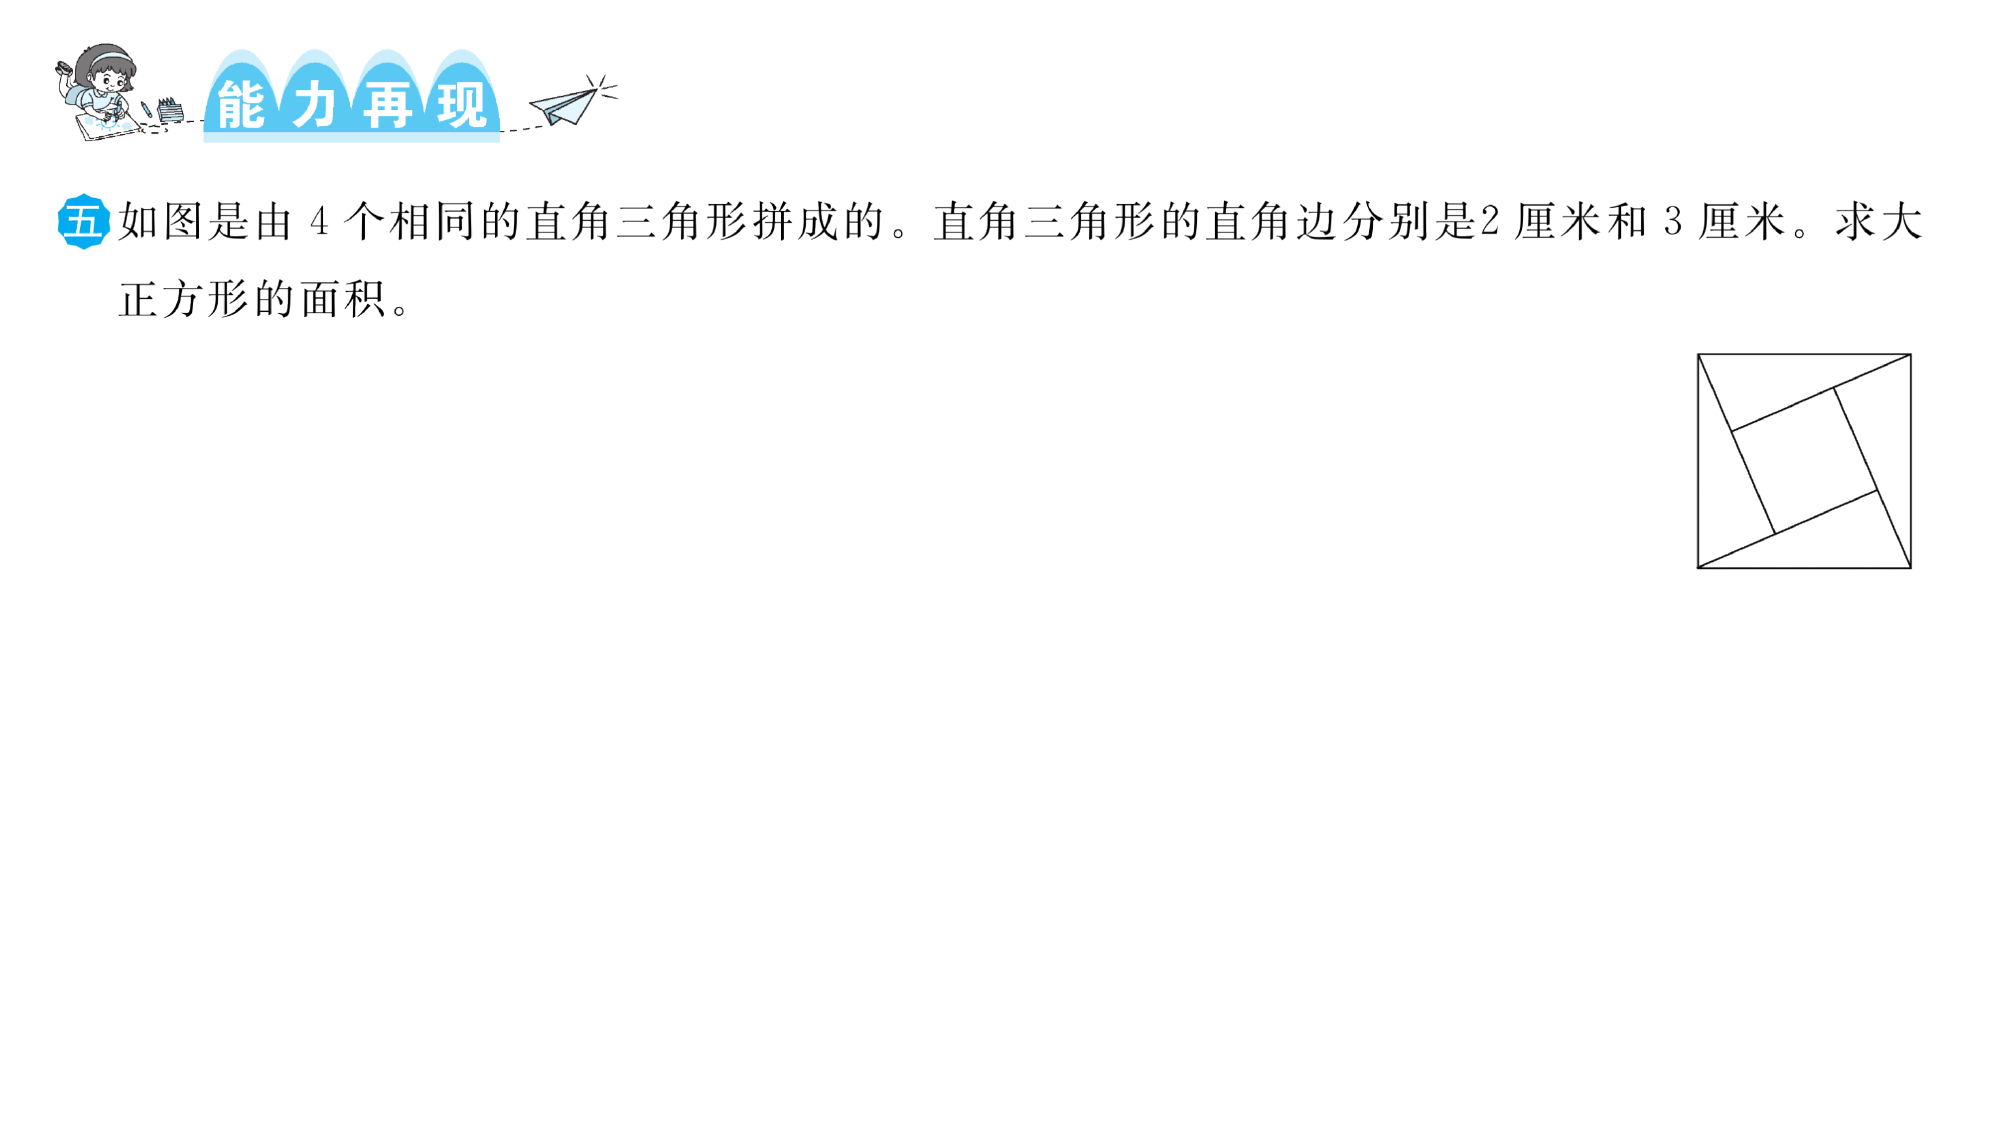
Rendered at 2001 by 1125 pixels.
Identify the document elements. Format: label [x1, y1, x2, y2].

picture [51, 18, 674, 153]
picture [53, 178, 1944, 593]
